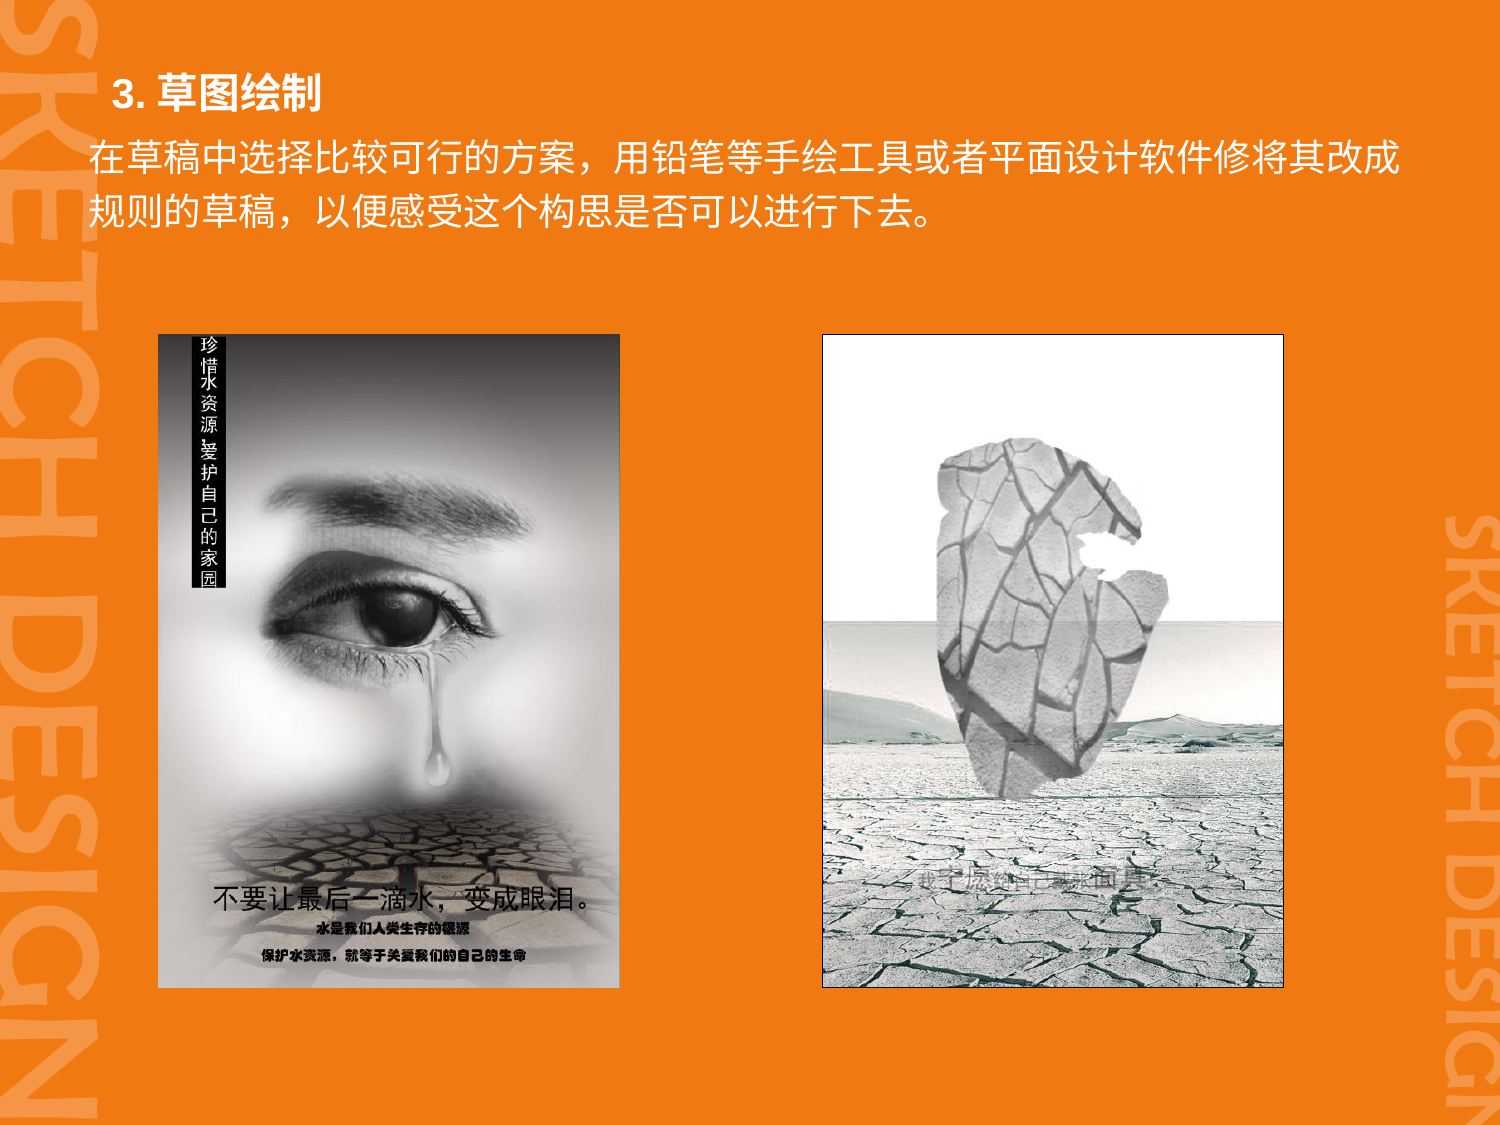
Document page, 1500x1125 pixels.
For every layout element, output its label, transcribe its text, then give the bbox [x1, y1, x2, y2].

list 3.草图绘制 在草稿中选择比较可行的方案，用铅笔等手绘工具或者平面设计软件修将其改成规则的草稿，以便感受这个构思是否可以进行下去。 [73, 49, 1427, 439]
picture [0, 0, 1500, 1125]
